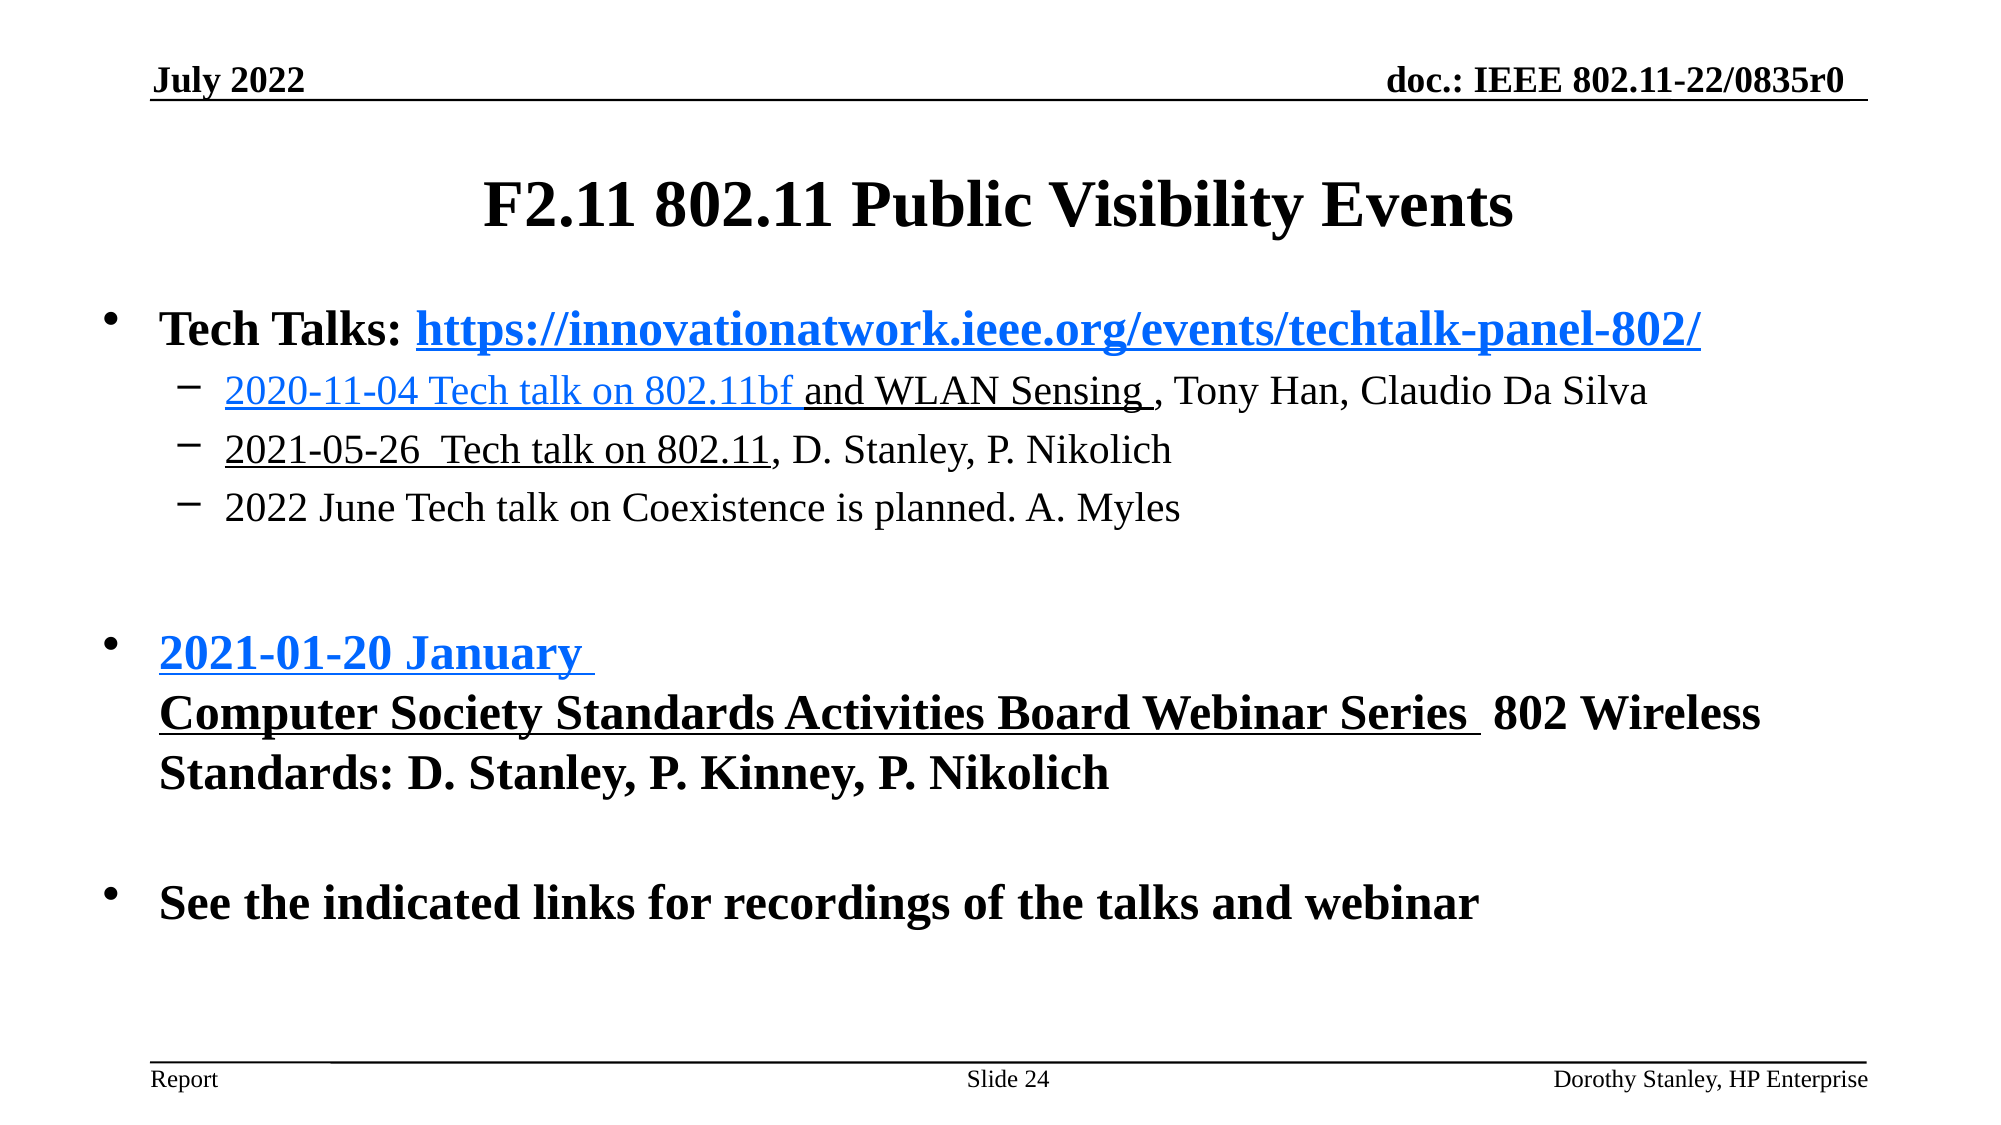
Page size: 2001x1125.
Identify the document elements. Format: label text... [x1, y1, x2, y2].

list Tech Talks: https://innovationatwork.ieee.org/events/techtalk-panel-802/ 2020-11-04 Tech talk on 802.11bf and WLAN Sensing , Tony Han, Claudio Da Silva 2021-05-26 Tech talk on 802.11, D. Stanley, P. Nikolich 2022 June Tech talk on Coexistence is planned. A. Myles 2021-01-20 January Computer Society Standards Activities Board Webinar Series 802 Wireless Standards: D. Stanley, P. Kinney, P. Nikolich See the indicated links for recordings of the talks and webinar [87, 287, 1913, 1063]
slide_number Slide 24 [964, 1063, 1053, 1093]
title F2.11 802.11 Public Visibility Events [150, 112, 1850, 287]
footer Dorothy Stanley, HP Enterprise [1513, 1063, 1869, 1093]
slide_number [152, 54, 312, 101]
